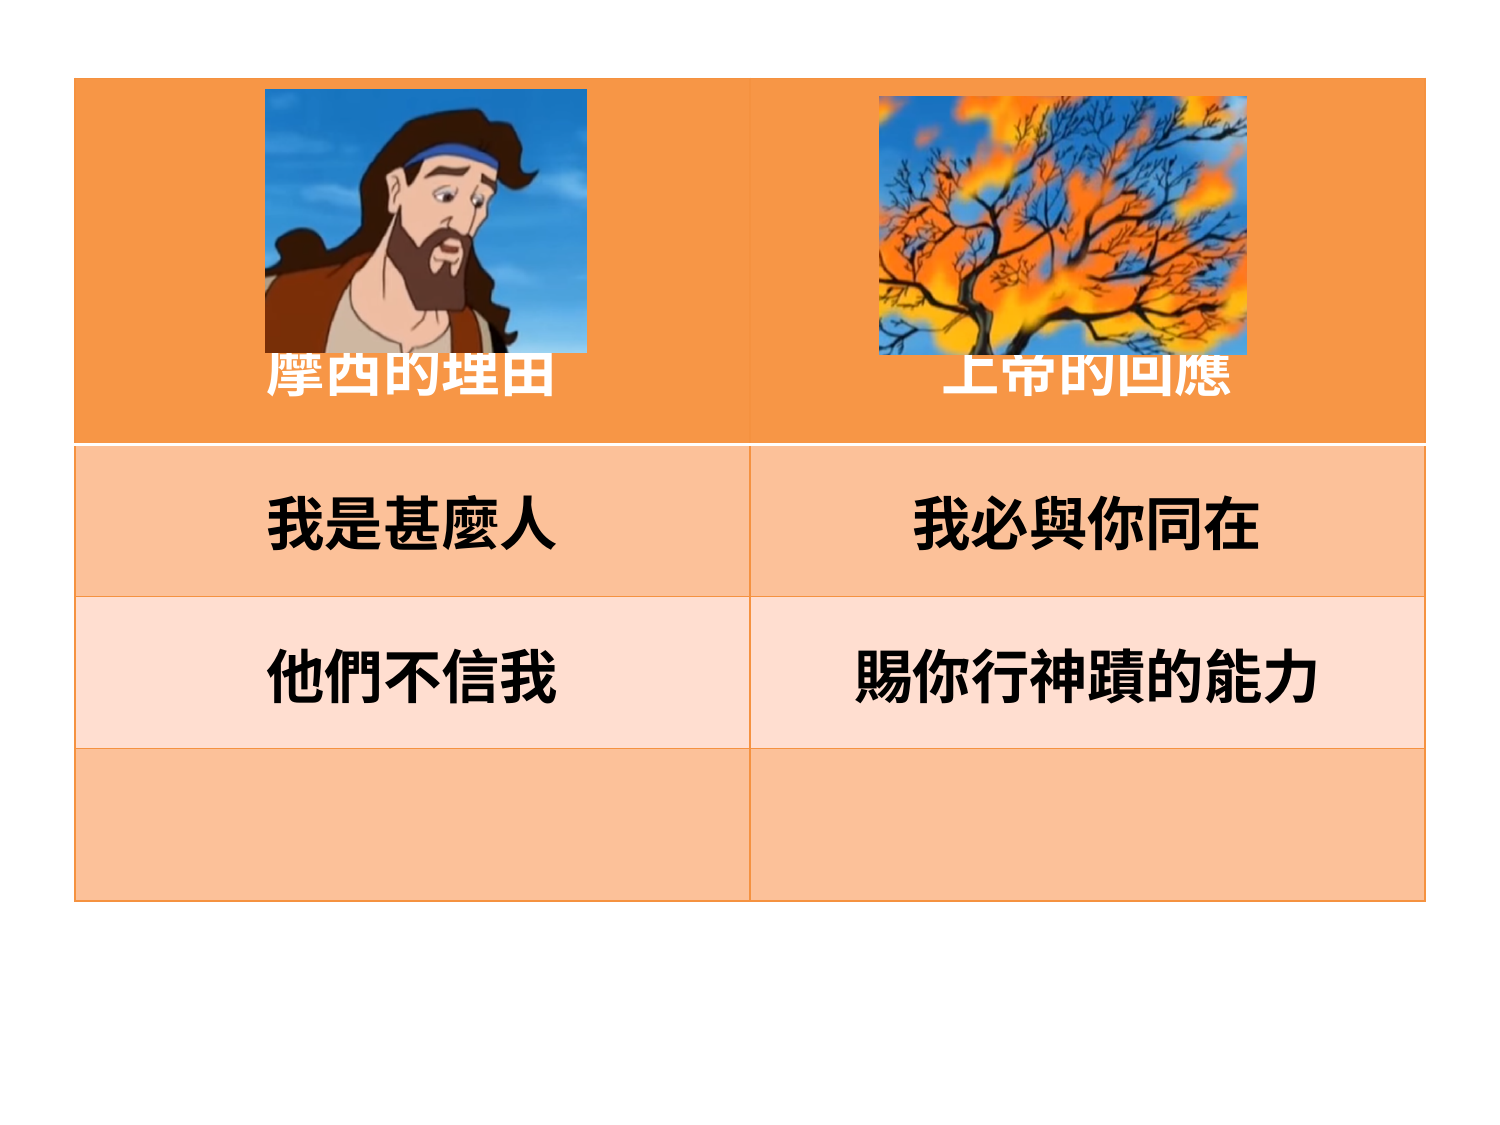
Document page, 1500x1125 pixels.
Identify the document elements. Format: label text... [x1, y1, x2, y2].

picture [879, 96, 1248, 356]
table_cell 他們不信我 [76, 597, 749, 748]
table_header 上帝的回應 [751, 79, 1424, 443]
table_header 摩西的理由 [76, 79, 749, 443]
table_cell 我必與你同在 [751, 446, 1424, 596]
table_cell 賜你行神蹟的能力 [751, 597, 1424, 748]
table_cell [751, 749, 1424, 900]
picture [265, 89, 587, 354]
table_cell [76, 749, 749, 900]
table_cell 我是甚麼人 [76, 446, 749, 596]
